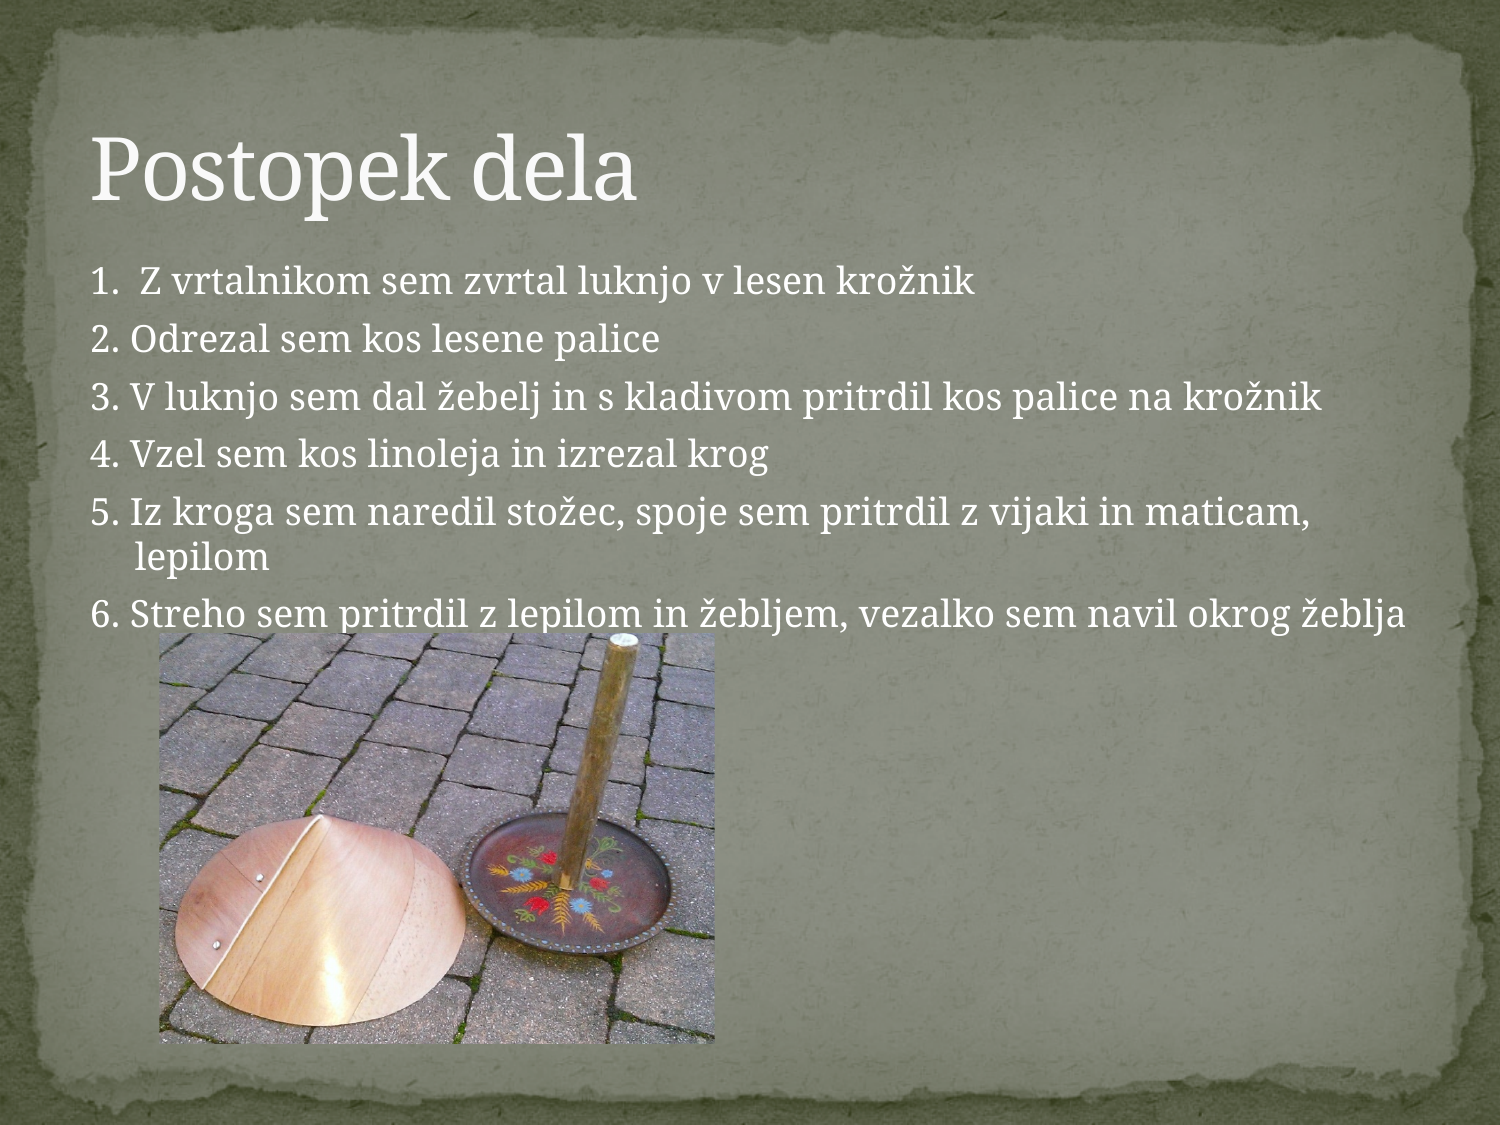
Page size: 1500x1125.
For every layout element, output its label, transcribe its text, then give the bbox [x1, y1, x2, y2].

list 1. Z vrtalnikom sem zvrtal luknjo v lesen krožnik 2. Odrezal sem kos lesene palice 3. V luknjo sem dal žebelj in s kladivom pritrdil kos palice na krožnik 4. Vzel sem kos linoleja in izrezal krog 5. Iz kroga sem naredil stožec, spoje sem pritrdil z vijaki in maticam, lepilom 6. Streho sem pritrdil z lepilom in žebljem, vezalko sem navil okrog žeblja [75, 249, 1425, 1000]
picture [159, 633, 715, 1044]
title Postopek dela [74, 24, 1425, 225]
